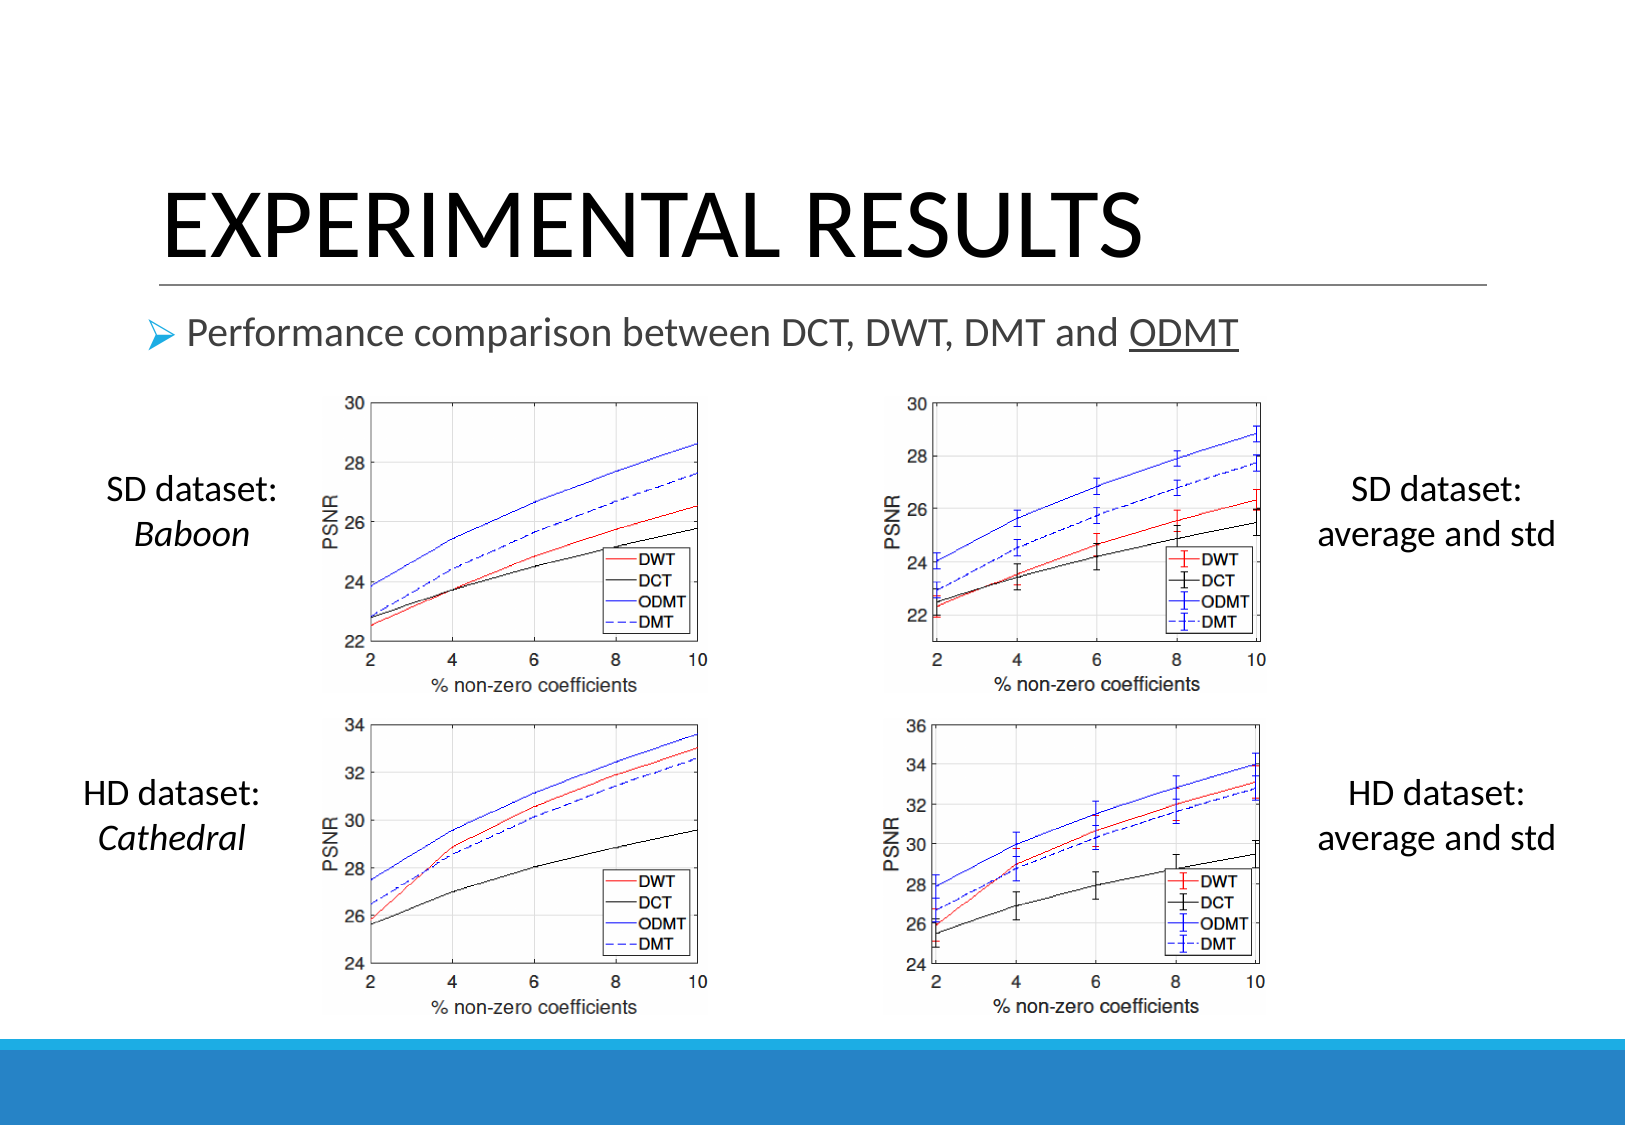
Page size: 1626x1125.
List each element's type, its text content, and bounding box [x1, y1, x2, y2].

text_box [322, 396, 708, 693]
text_box SD dataset: Baboon [90, 456, 295, 562]
title EXPERIMENTAL RESULTS [146, 47, 1487, 285]
list Performance comparison between DCT, DWT, DMT and ODMT [146, 302, 1487, 963]
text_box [322, 717, 708, 1015]
text_box HD dataset: average and std [1299, 760, 1576, 866]
text_box HD dataset: Cathedral [66, 760, 278, 866]
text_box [883, 717, 1266, 1015]
text_box SD dataset: average and std [1299, 456, 1576, 562]
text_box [883, 396, 1267, 693]
